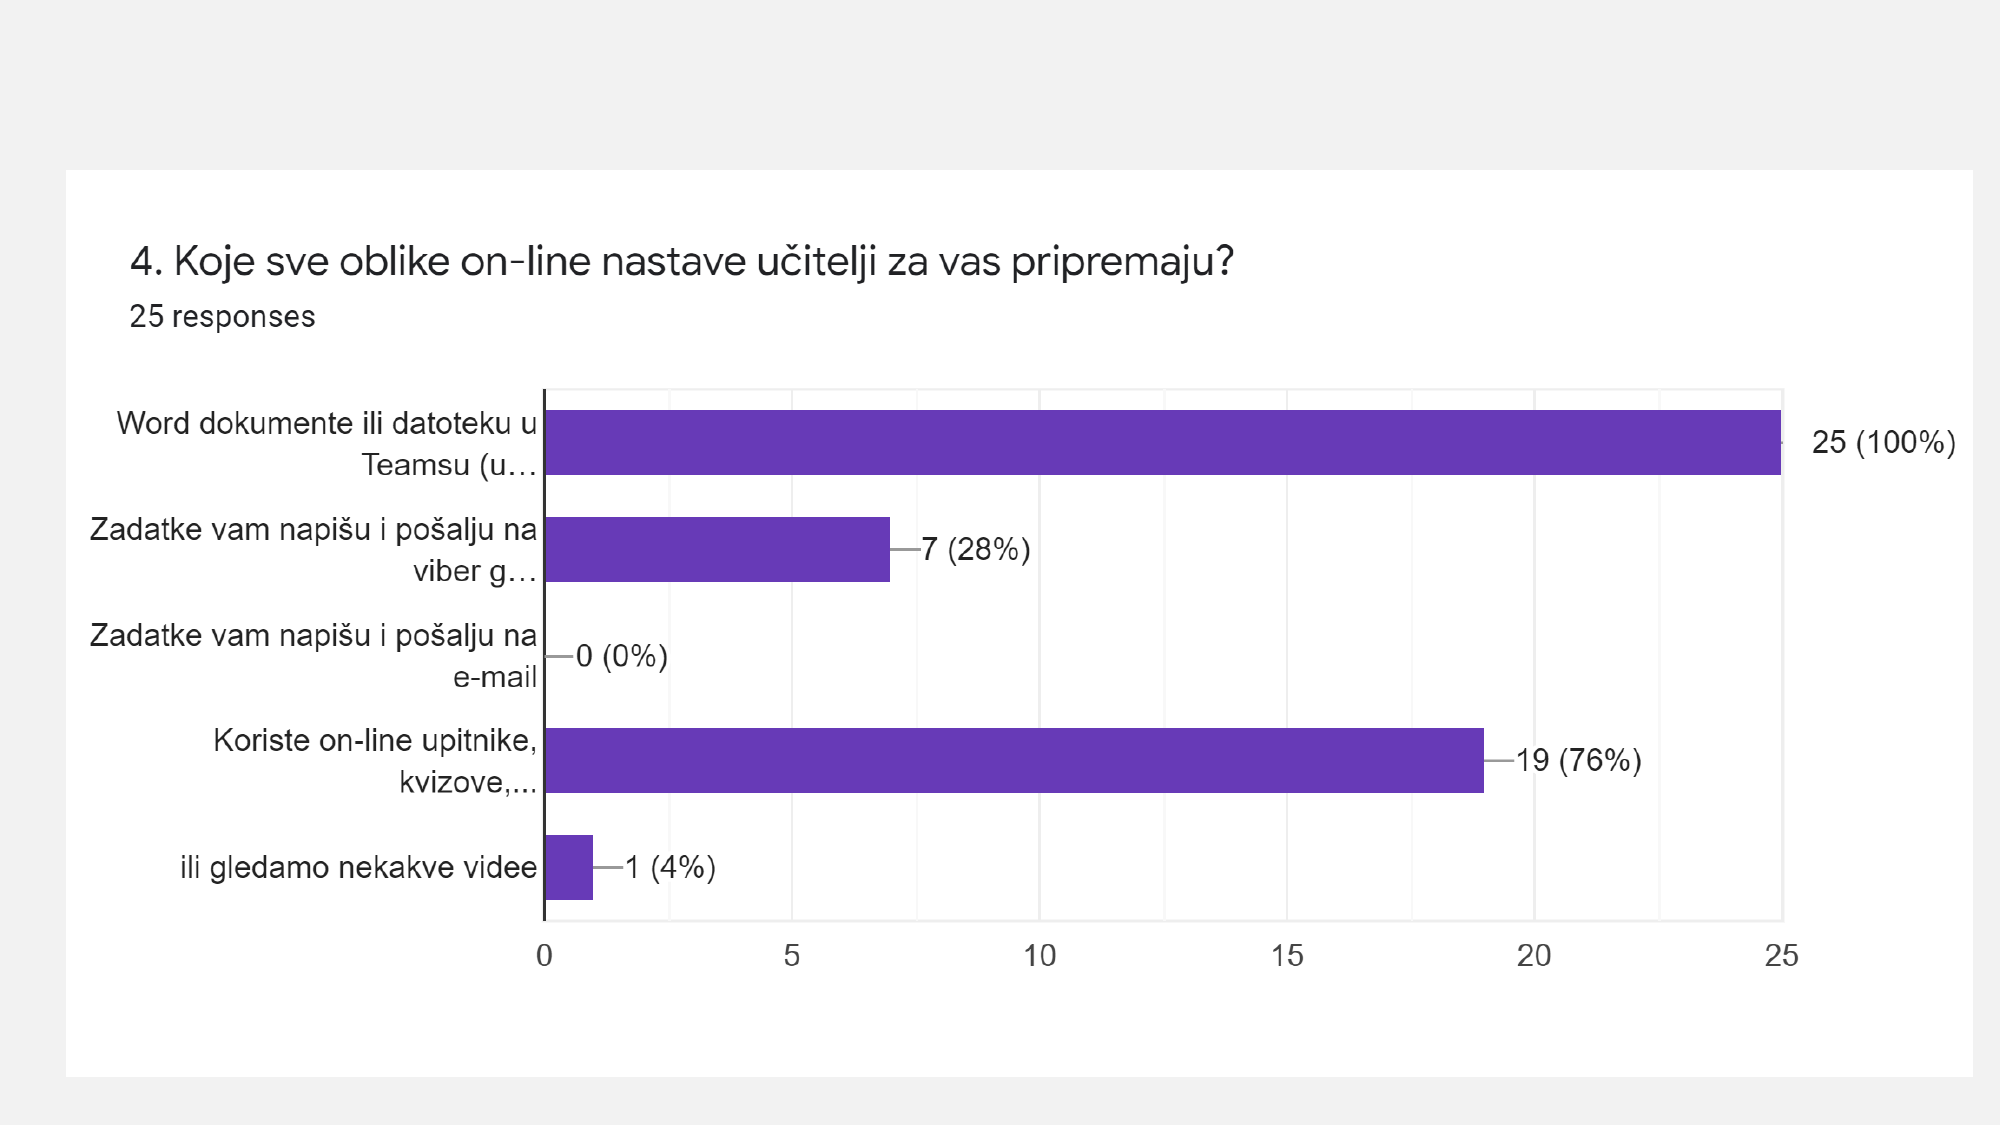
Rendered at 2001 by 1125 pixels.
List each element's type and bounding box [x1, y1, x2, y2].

list [66, 170, 1973, 1077]
